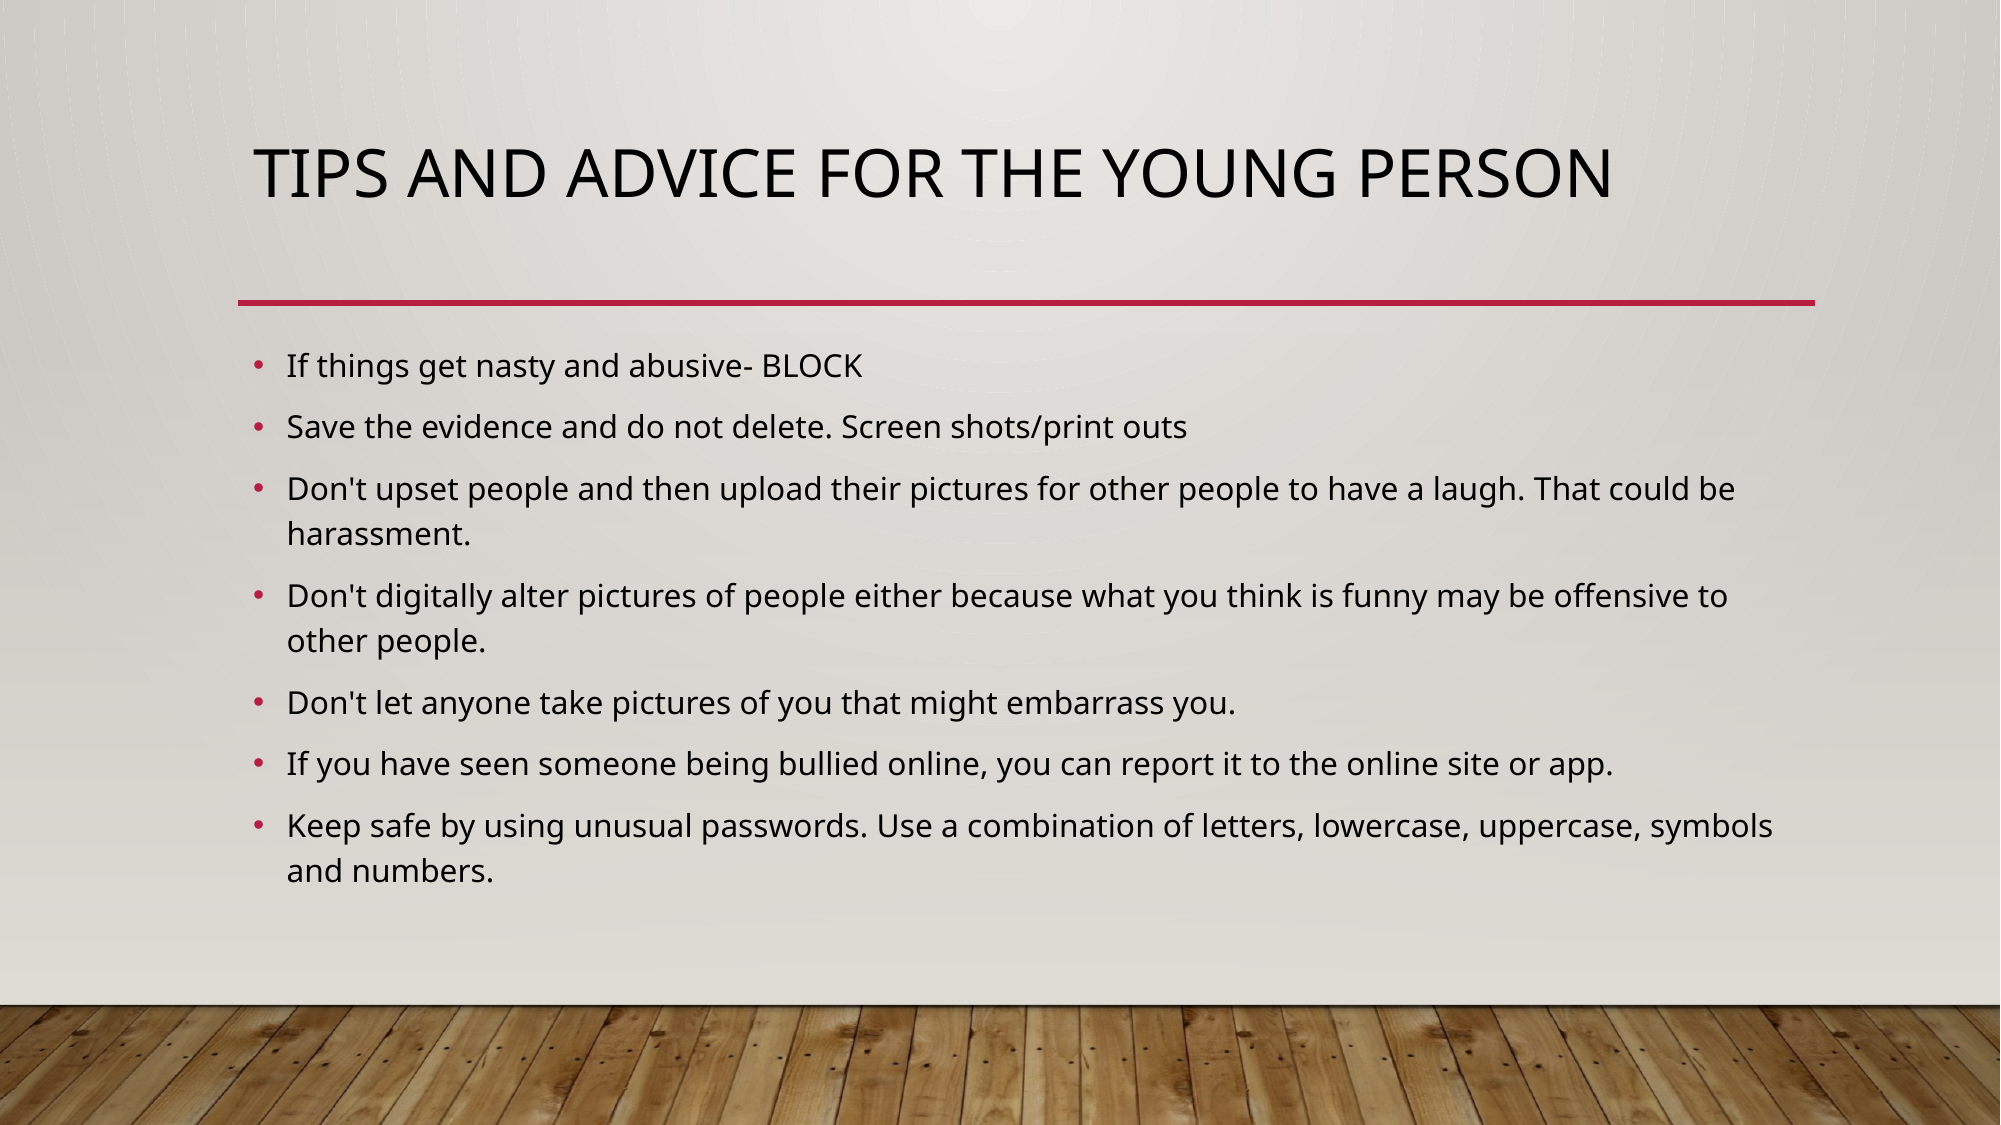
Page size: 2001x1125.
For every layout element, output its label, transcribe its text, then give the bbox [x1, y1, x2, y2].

title TIPs and advice for the young person [238, 131, 1814, 305]
picture [0, 1005, 2000, 1125]
list If things get nasty and abusive- BLOCK Save the evidence and do not delete. Screen shots/print outs Don't upset people and then upload their pictures for other people to have a laugh. That could be harassment. Don't digitally alter pictures of people either because what you think is funny may be offensive to other people. Don't let anyone take pictures of you that might embarrass you. If you have seen someone being bullied online, you can report it to the online site or app. Keep safe by using unusual passwords. Use a combination of letters, lowercase, uppercase, symbols and numbers. [238, 330, 1814, 897]
